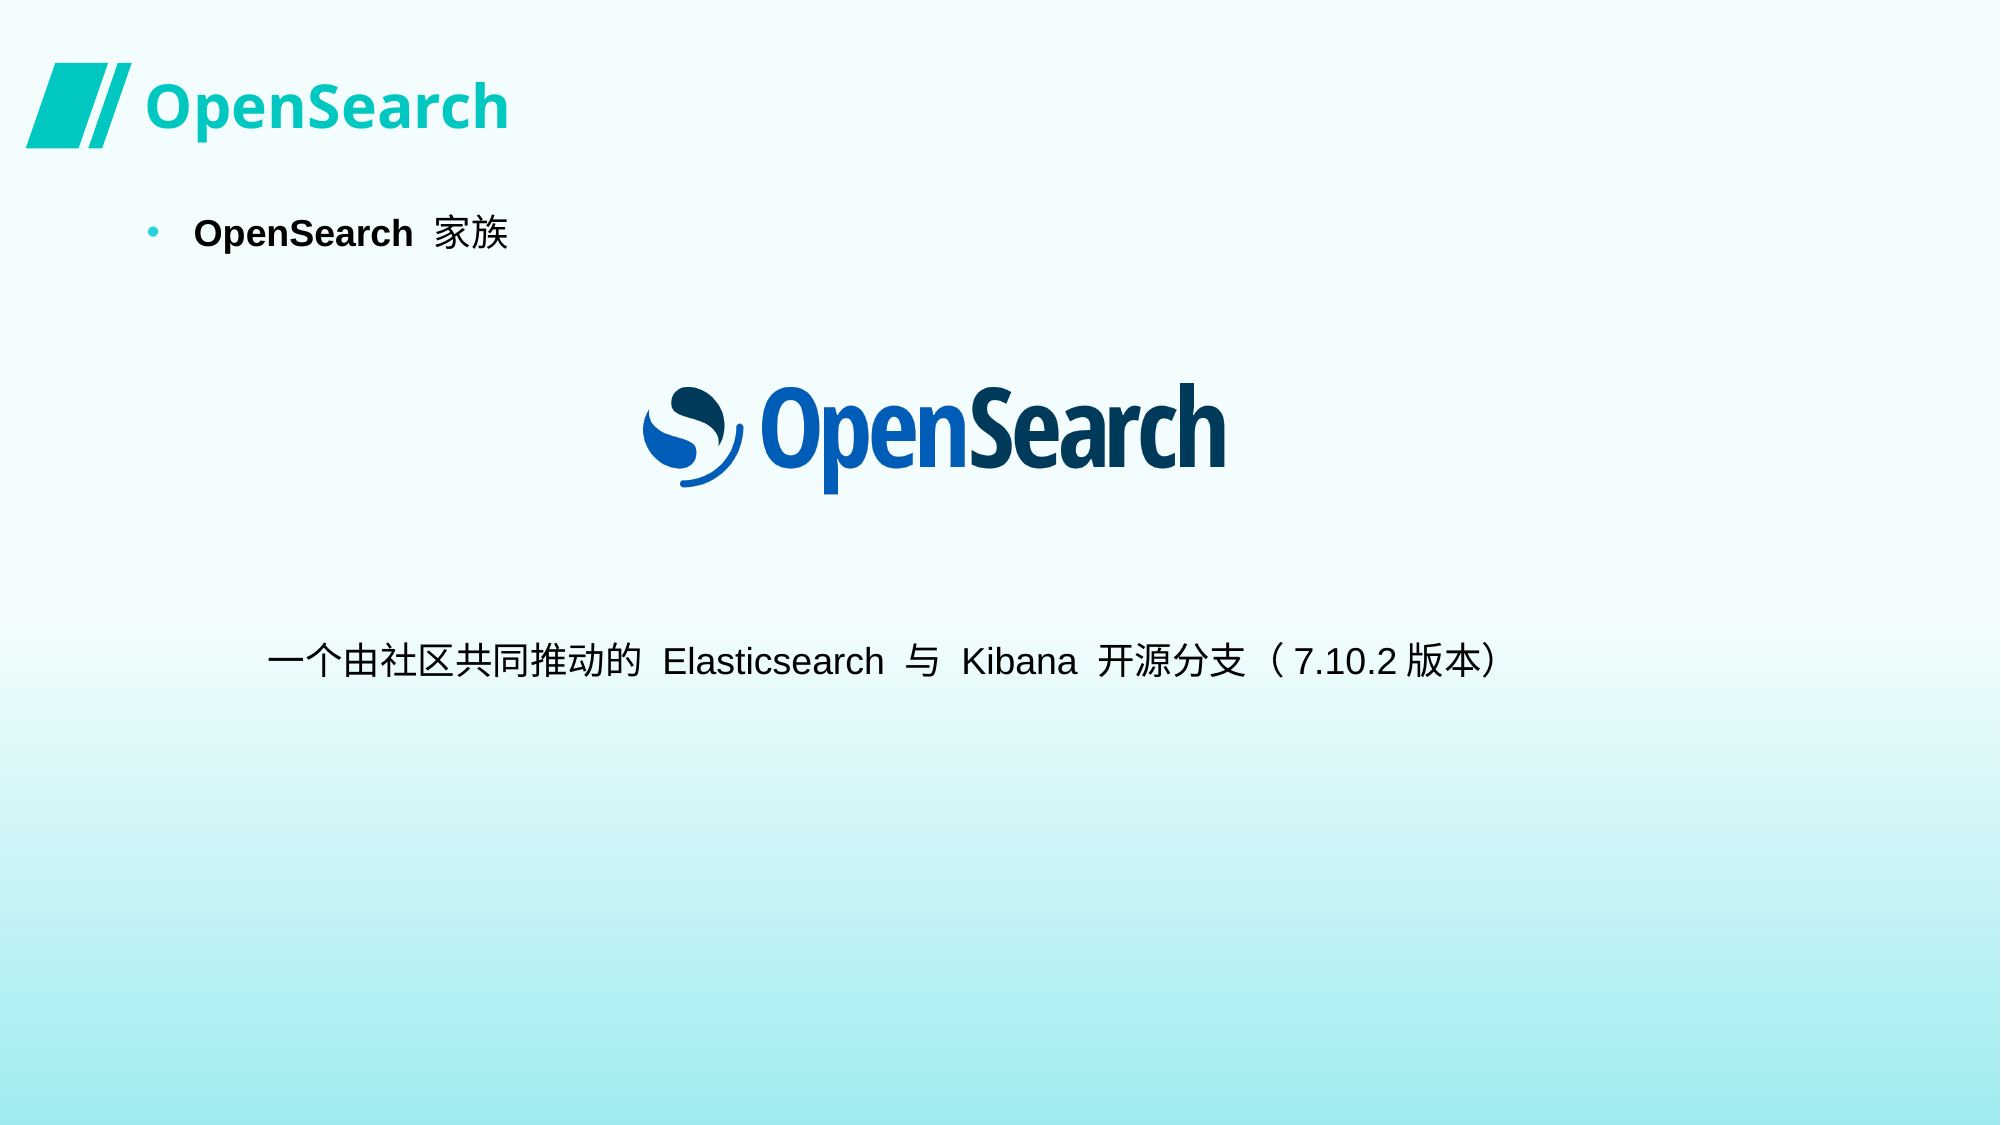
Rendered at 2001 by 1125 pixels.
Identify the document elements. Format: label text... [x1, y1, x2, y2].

text_box OpenSearch 家族 [139, 201, 517, 262]
title OpenSearch [136, 59, 1863, 149]
text_box 一个由社区共同推动的 Elasticsearch 与 Kibana 开源分支（7.10.2版本） [260, 629, 1527, 690]
picture [643, 382, 1226, 496]
